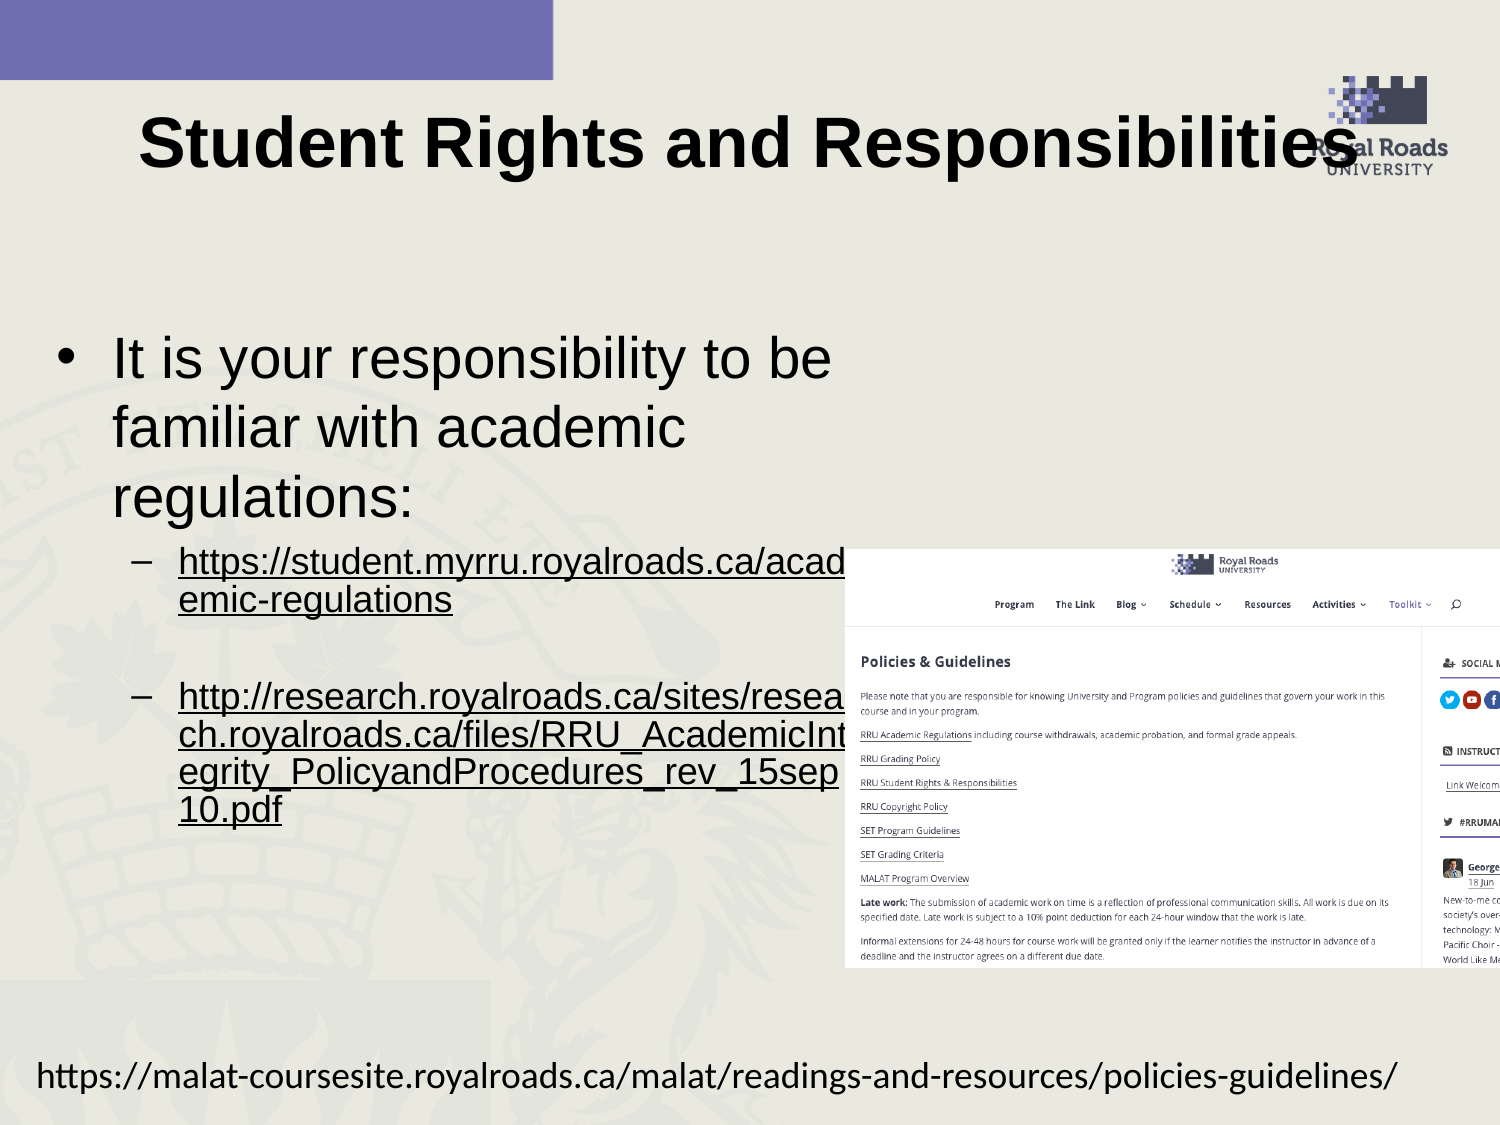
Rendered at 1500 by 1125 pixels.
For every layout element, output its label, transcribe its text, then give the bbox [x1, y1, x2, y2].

text_box https://malat-coursesite.royalroads.ca/malat/readings-and-resources/policies-guidelines/ [21, 1044, 1415, 1104]
picture [0, 0, 1500, 1125]
title Student Rights and Responsibilities [75, 88, 1425, 264]
list It is your responsibility to be familiar with academic regulations: https://student.myrru.royalroads.ca/academic-regulations http://research.royalroads.ca/sites/research.royalroads.ca/files/RRU_AcademicIntegrity_PolicyandProcedures_rev_15sep10.pdf [41, 312, 873, 1044]
